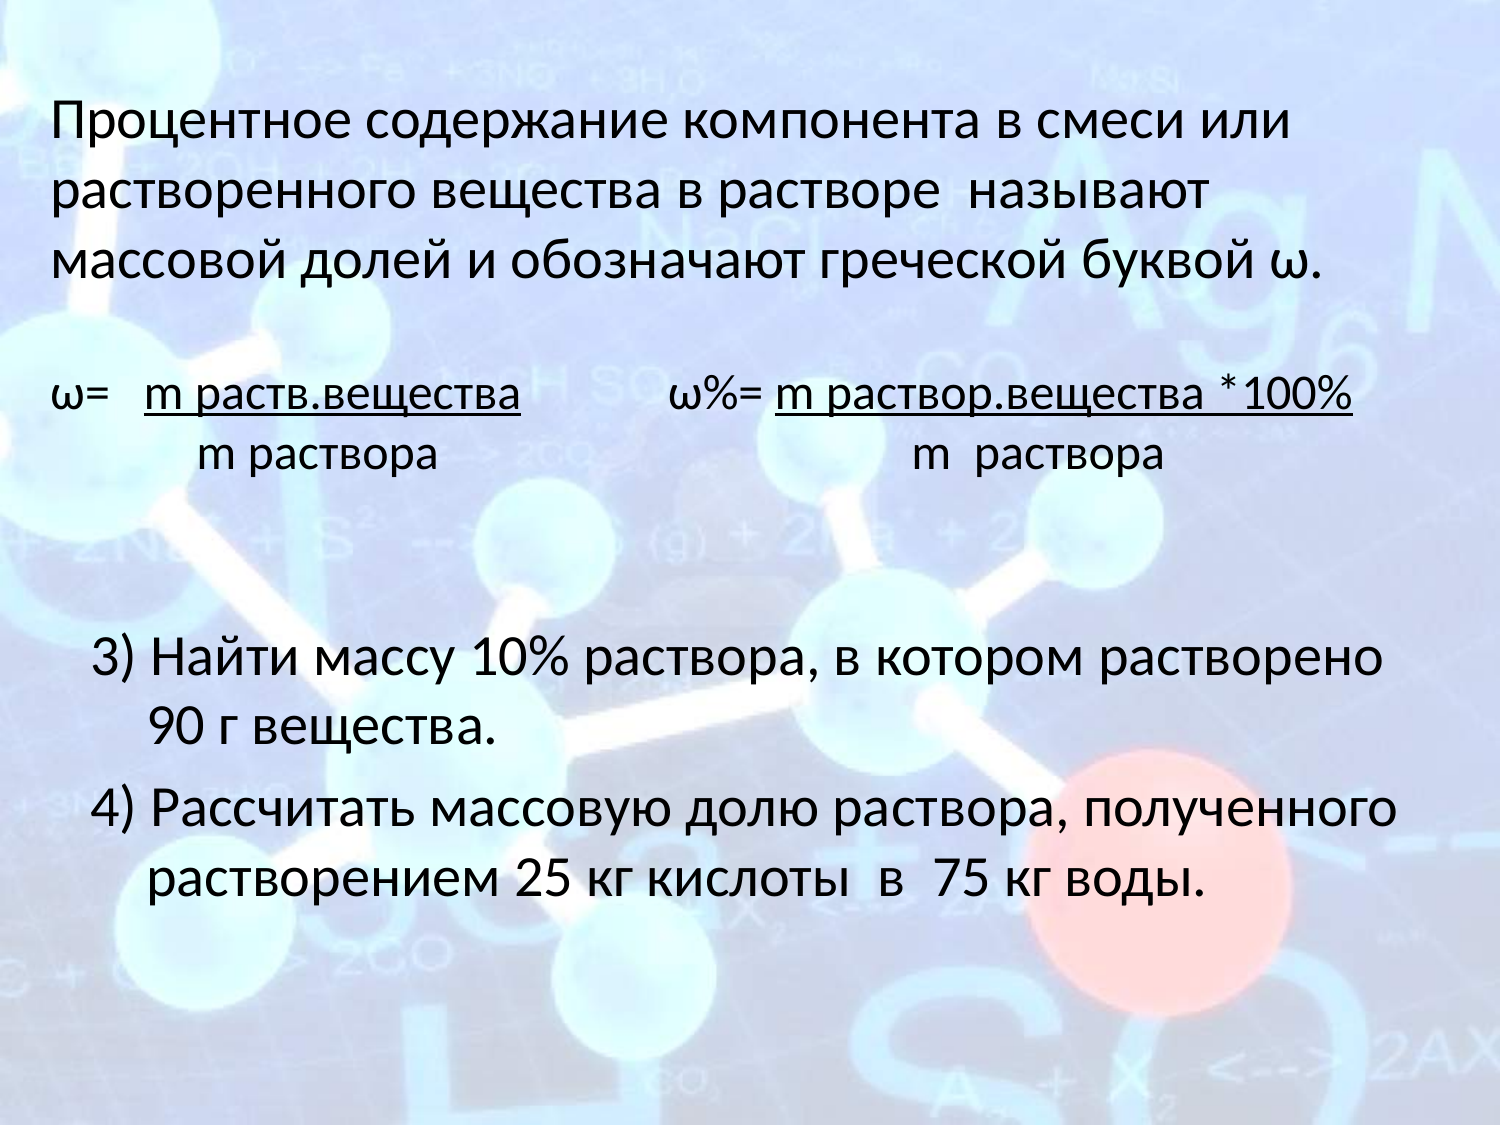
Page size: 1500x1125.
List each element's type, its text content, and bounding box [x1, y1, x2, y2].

picture [0, 0, 1500, 1125]
list 3) Найти массу 10% раствора, в котором растворено 90 г вещества. 4) Рассчитать массовую долю раствора, полученного растворением 25 кг кислоты в 75 кг воды. [75, 609, 1425, 1005]
title Процентное содержание компонента в смеси или растворенного вещества в растворе называют массовой долей и обозначают греческой буквой ω. ω= m раств.вещества ω%= m раствор.вещества *100% m раствора m раствора [35, 45, 1477, 645]
